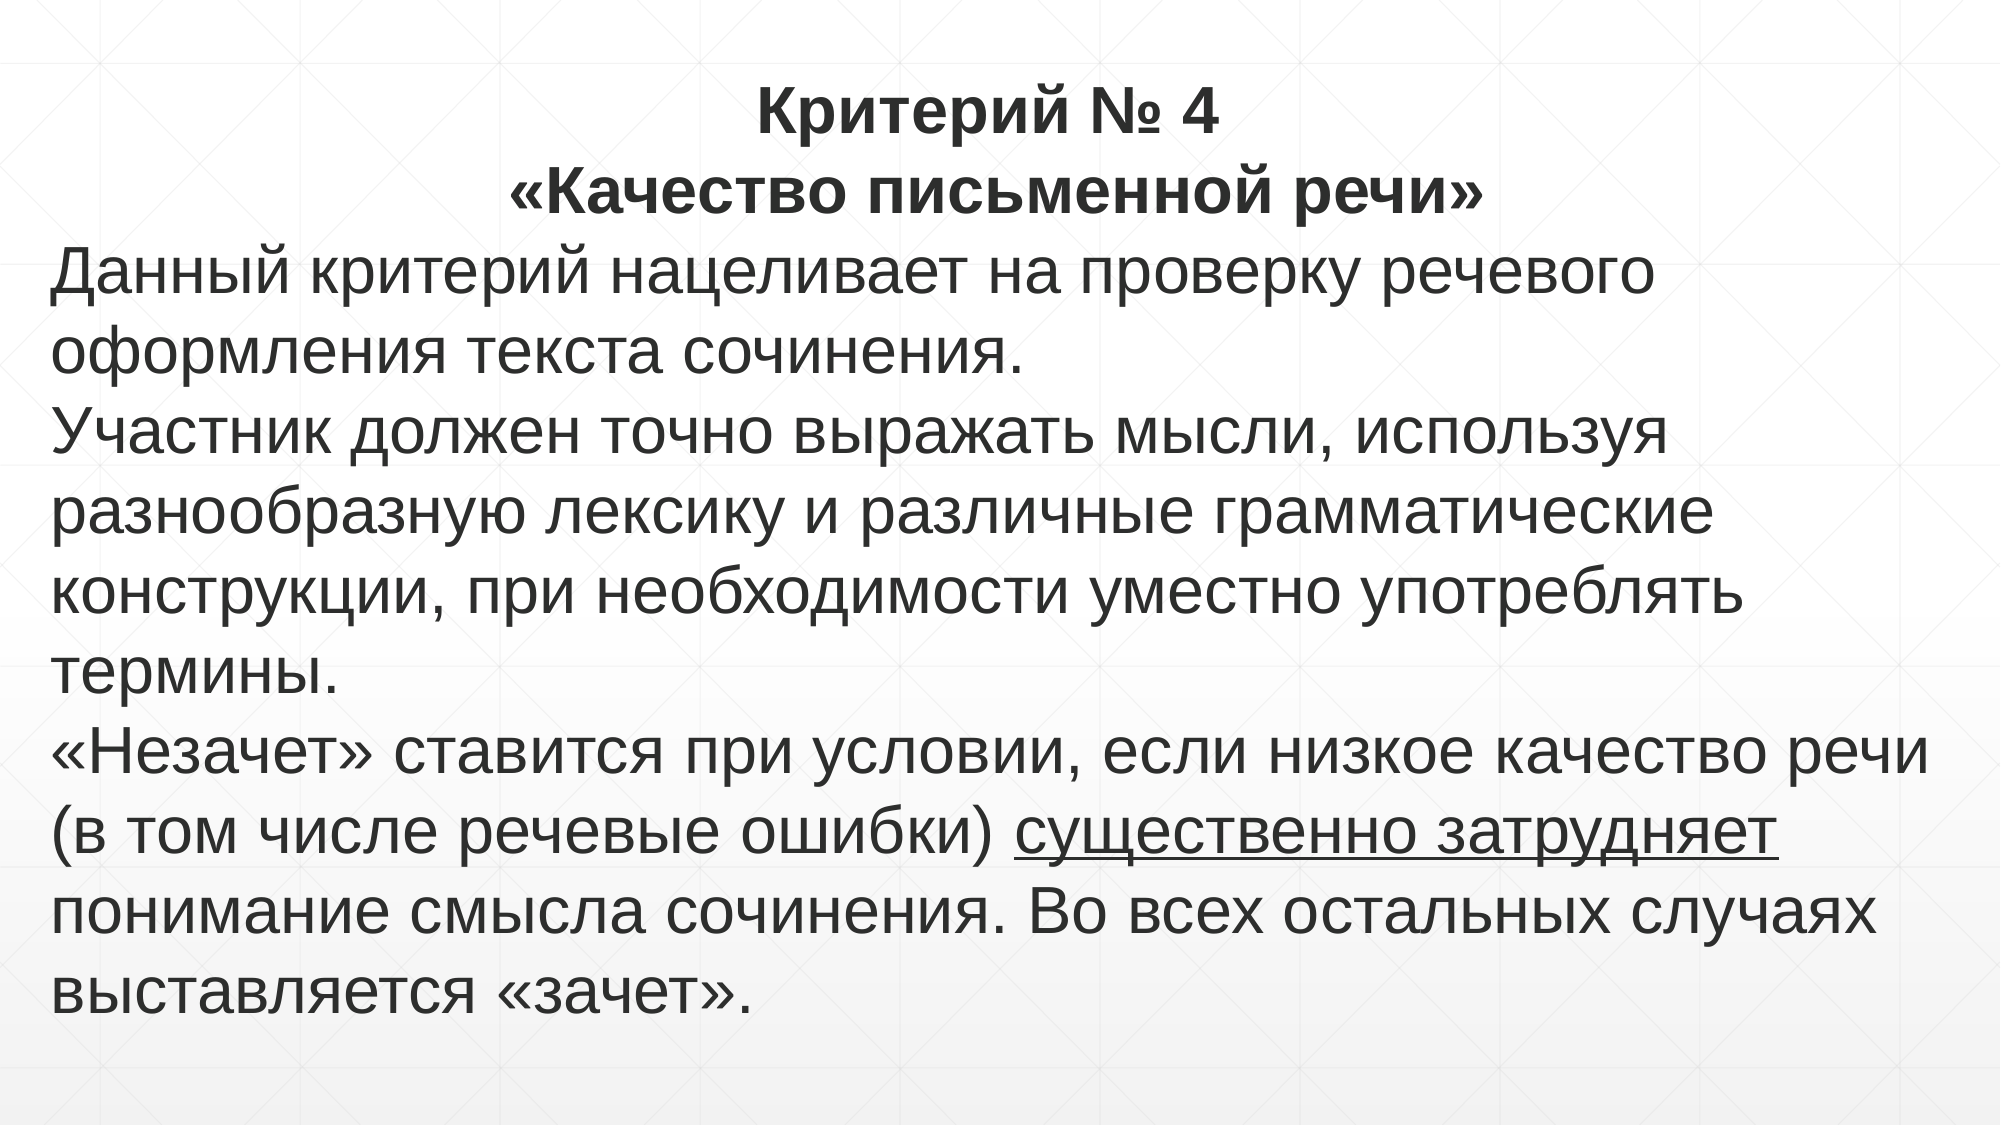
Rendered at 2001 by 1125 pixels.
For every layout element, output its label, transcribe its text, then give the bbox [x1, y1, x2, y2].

text_box Критерий № 4 «Качество письменной речи» Данный критерий нацеливает на проверку речевого оформления текста сочинения. Участник должен точно выражать мысли, используя разнообразную лексику и различные грамматические конструкции, при необходимости уместно употреблять термины. «Незачет» ставится при условии, если низкое качество речи (в том числе речевые ошибки) существенно затрудняет понимание смысла сочинения. Во всех остальных случаях выставляется «зачет». [35, 59, 1959, 1034]
